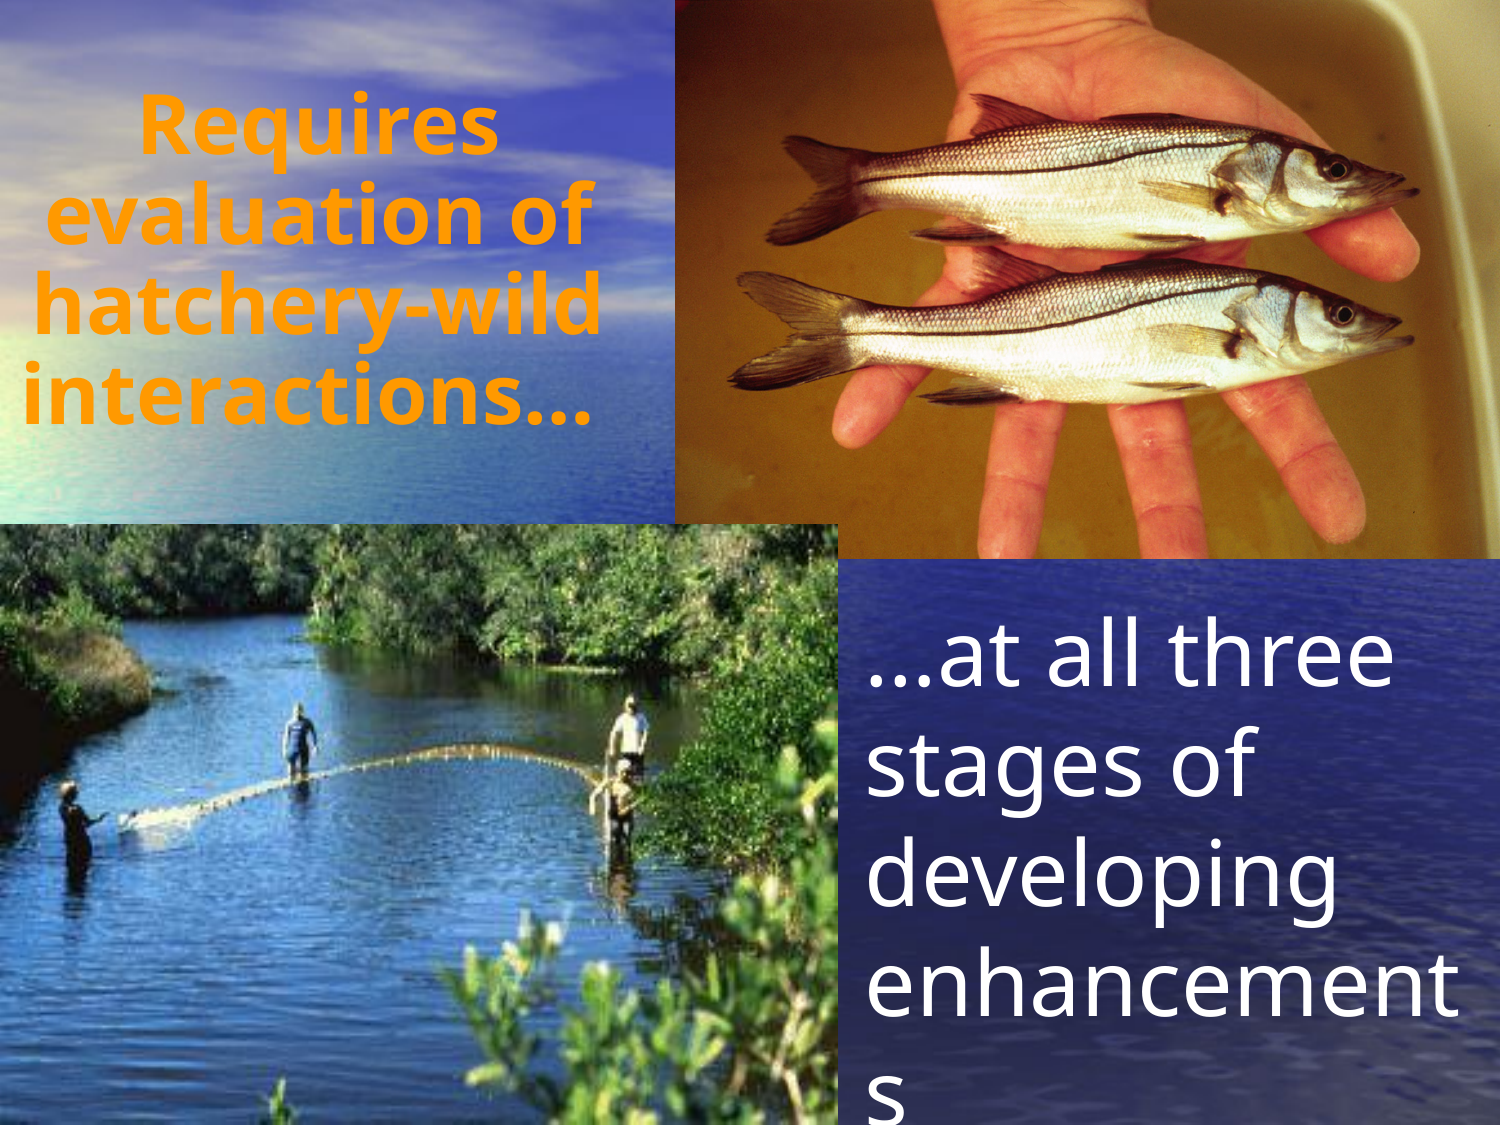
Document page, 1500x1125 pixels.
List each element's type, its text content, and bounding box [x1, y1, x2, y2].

text_box …at all three stages of developing enhancements [849, 587, 1488, 1125]
picture [0, 0, 1500, 1125]
title Requires evaluation of hatchery-wild interactions… [0, 49, 651, 476]
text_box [674, 0, 1500, 559]
